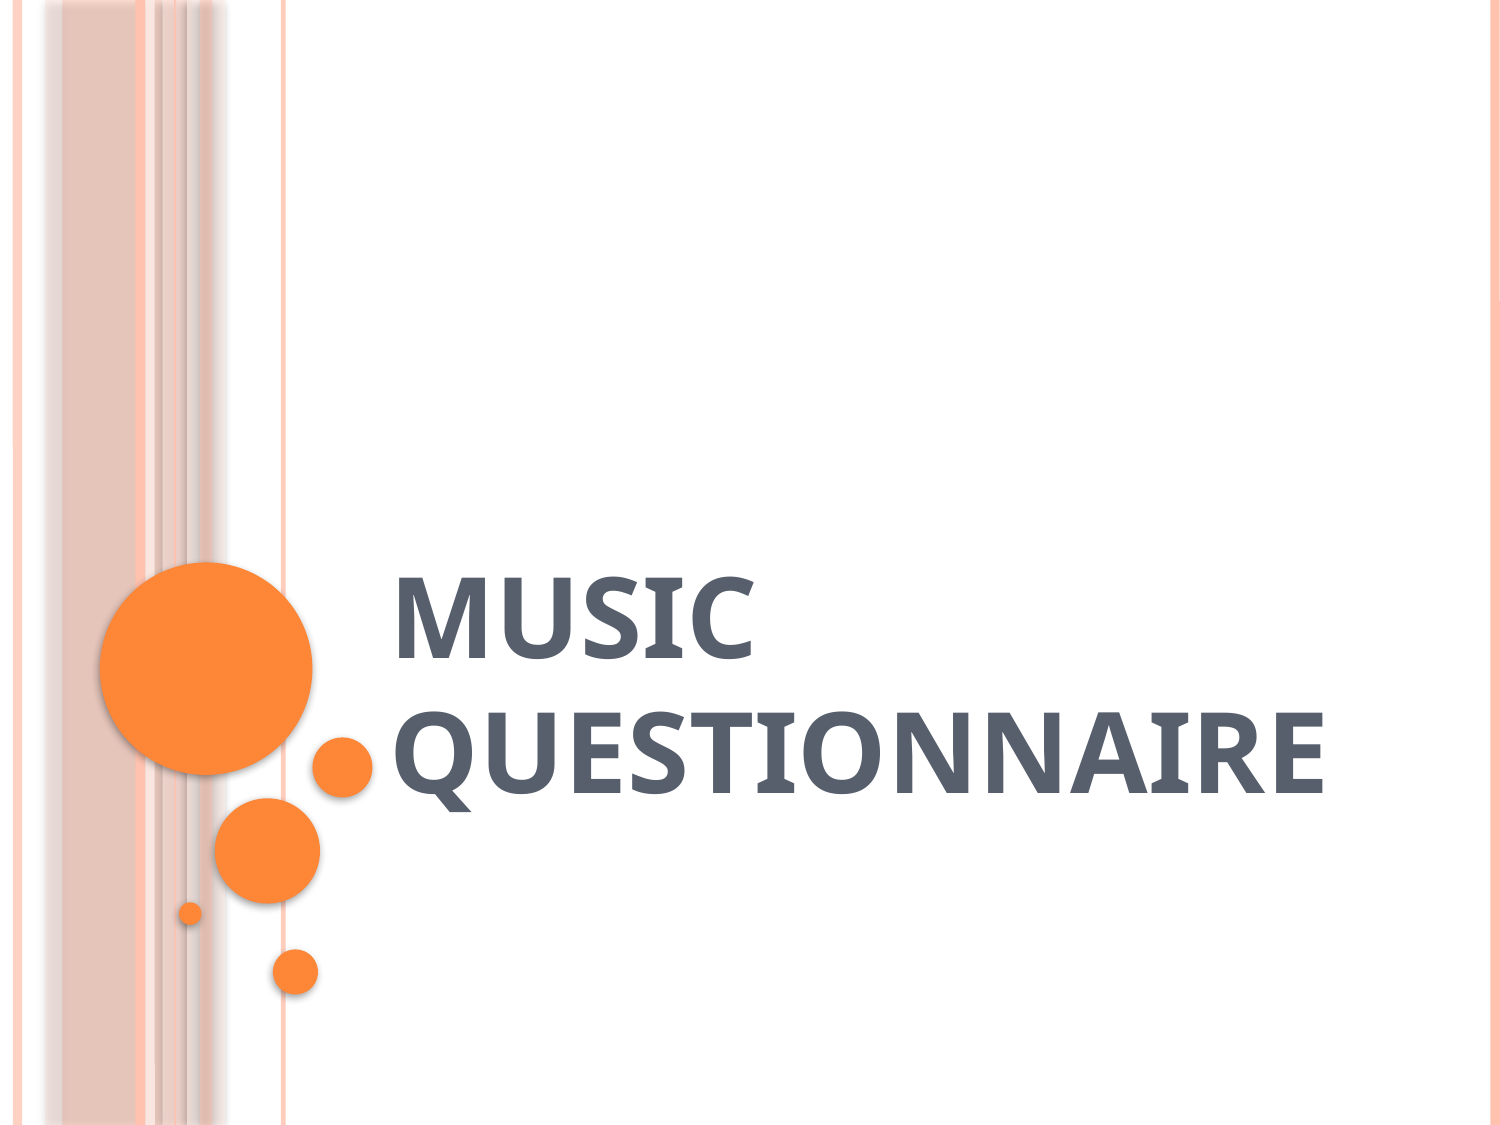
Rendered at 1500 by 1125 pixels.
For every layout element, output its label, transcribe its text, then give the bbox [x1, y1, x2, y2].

title Music Questionnaire [375, 512, 1388, 824]
